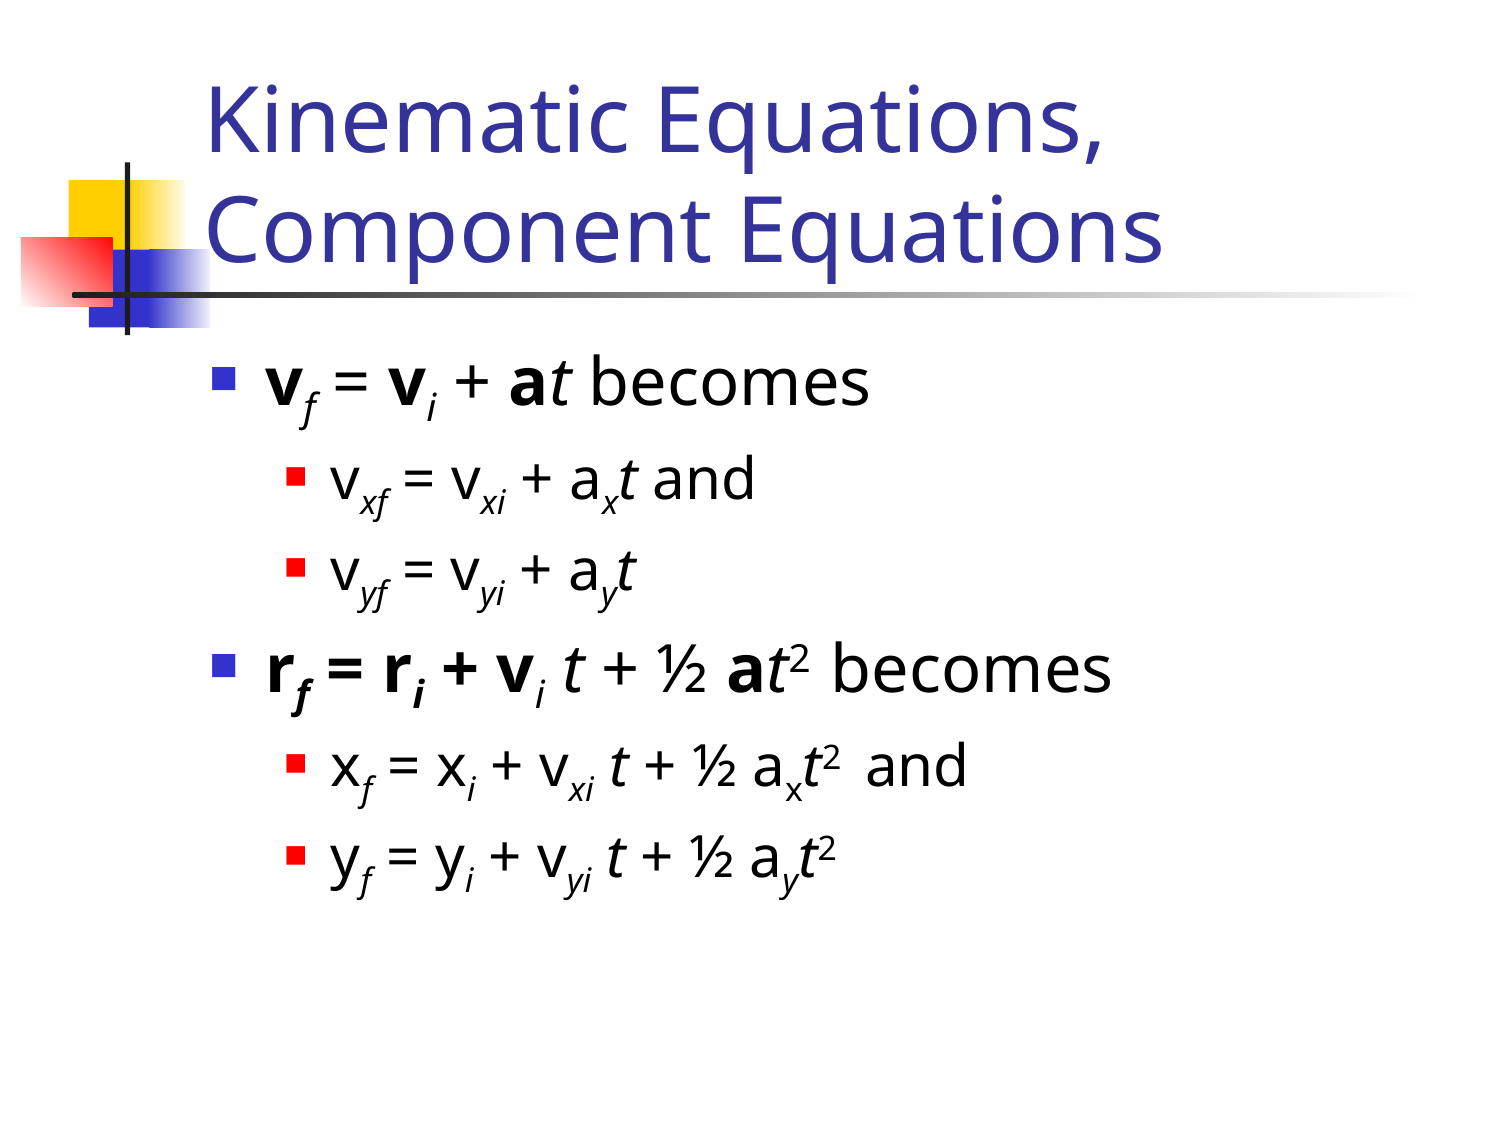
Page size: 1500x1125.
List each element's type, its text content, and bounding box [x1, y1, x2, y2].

title Kinematic Equations, Component Equations [188, 101, 1468, 289]
list vf = vi + at becomes vxf = vxi + axt and vyf = vyi + ayt rf = ri + vi t + ½ at2 becomes xf = xi + vxi t + ½ axt2 and yf = yi + vyi t + ½ ayt2 [193, 330, 1470, 1007]
